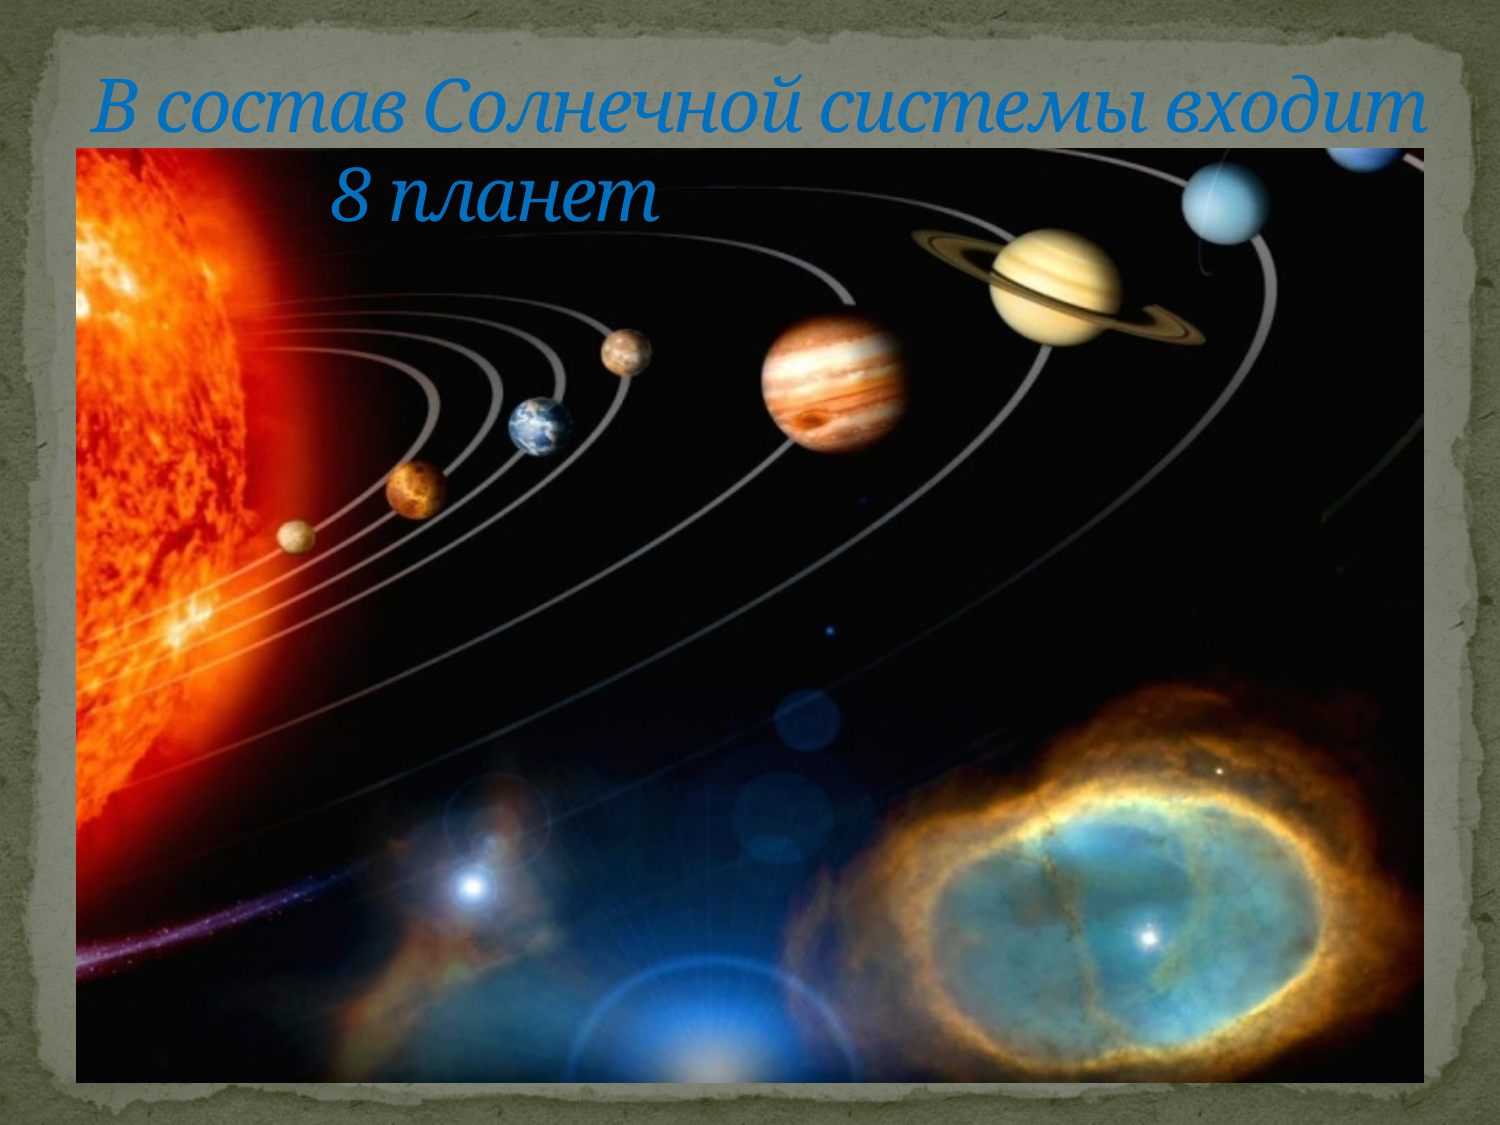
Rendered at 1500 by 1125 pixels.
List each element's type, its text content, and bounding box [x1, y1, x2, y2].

picture [76, 151, 1424, 1083]
title В состав Солнечной системы входит 8 планет [76, 42, 1459, 244]
